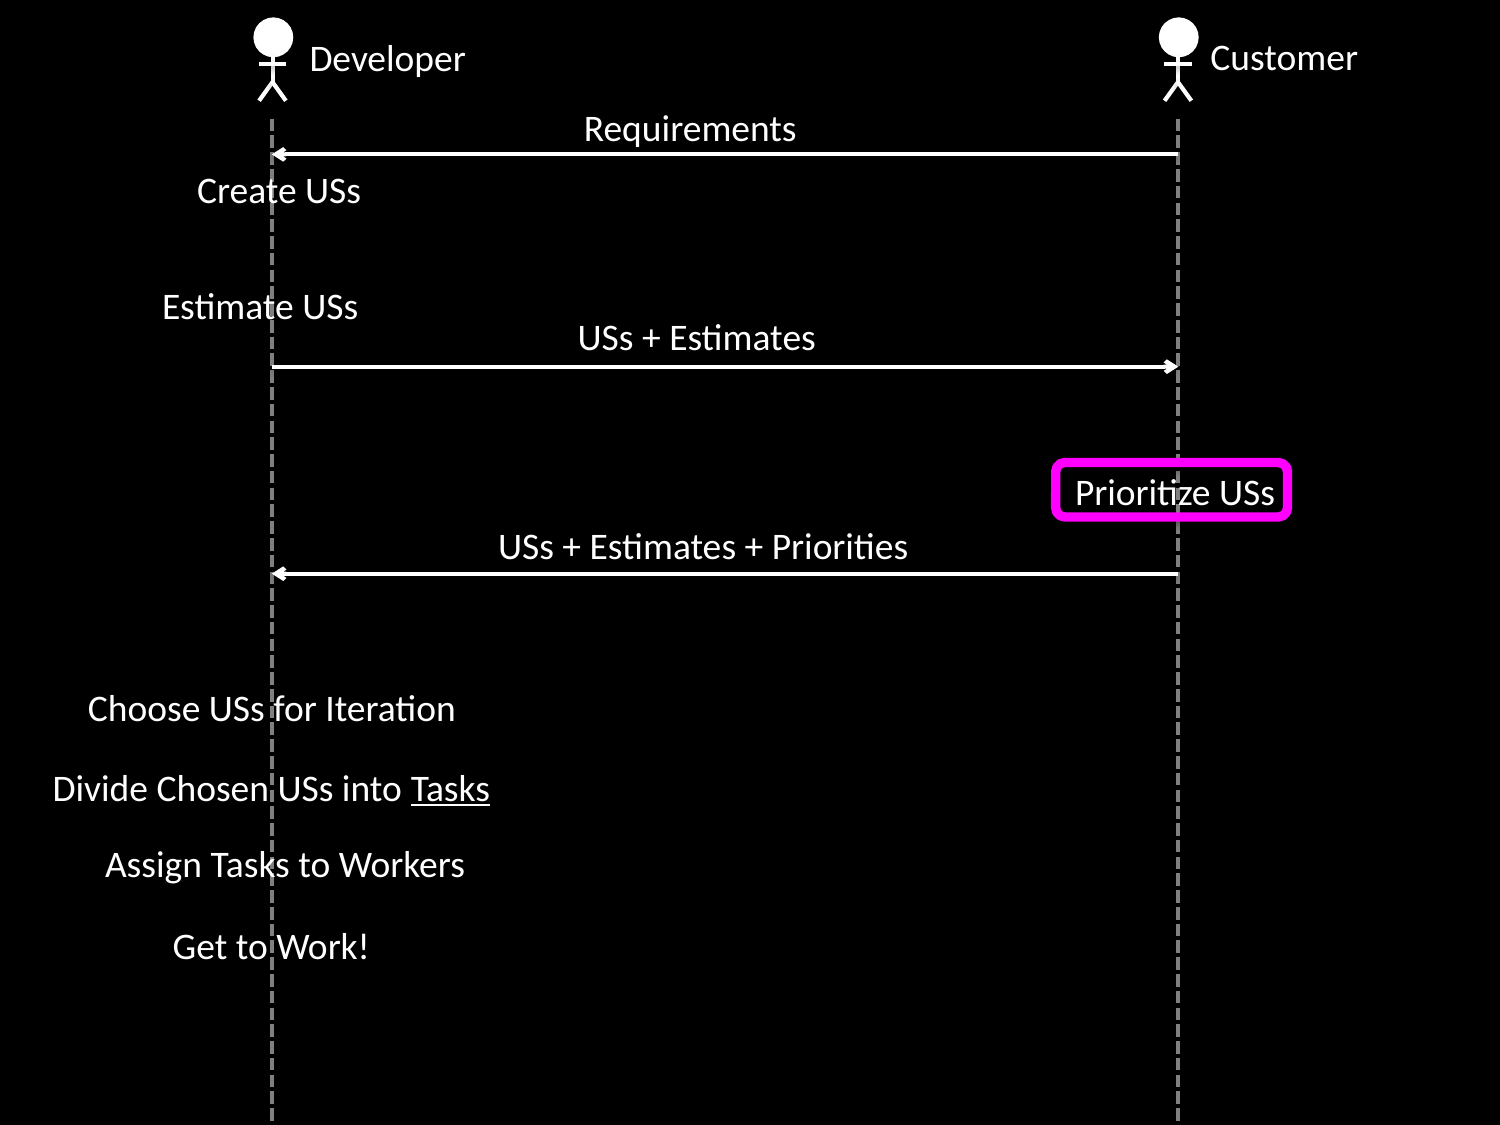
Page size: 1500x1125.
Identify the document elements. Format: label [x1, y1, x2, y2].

text_box [271, 460, 1293, 576]
text_box [33, 675, 511, 976]
text_box [146, 274, 1179, 367]
text_box [180, 96, 1179, 220]
text_box [253, 17, 483, 94]
text_box [1158, 17, 1375, 101]
